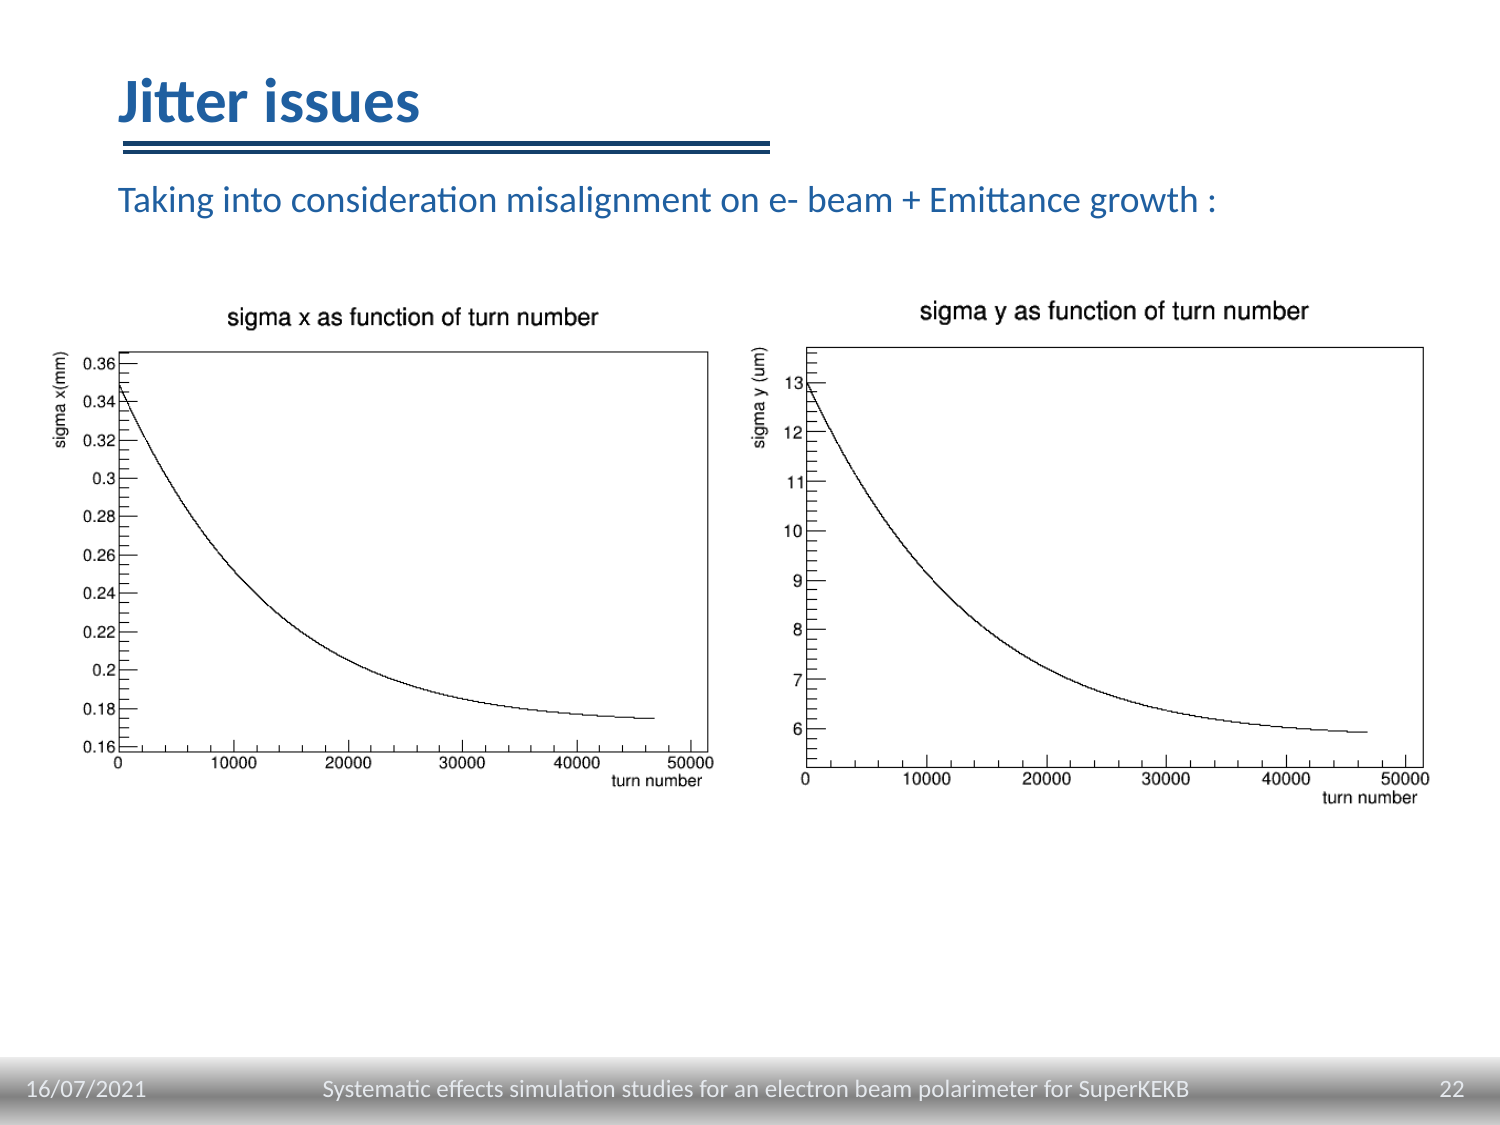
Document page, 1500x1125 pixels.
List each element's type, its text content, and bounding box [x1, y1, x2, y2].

title Jitter issues [103, 59, 1397, 144]
picture [46, 295, 1500, 820]
footer Systematic effects simulation studies for an electron beam polarimeter for SuperKEKB [288, 1057, 1231, 1118]
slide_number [10, 1057, 196, 1118]
slide_number 22 [1313, 1057, 1480, 1118]
text_box Taking into consideration misalignment on e- beam + Emittance growth : [103, 167, 1314, 228]
